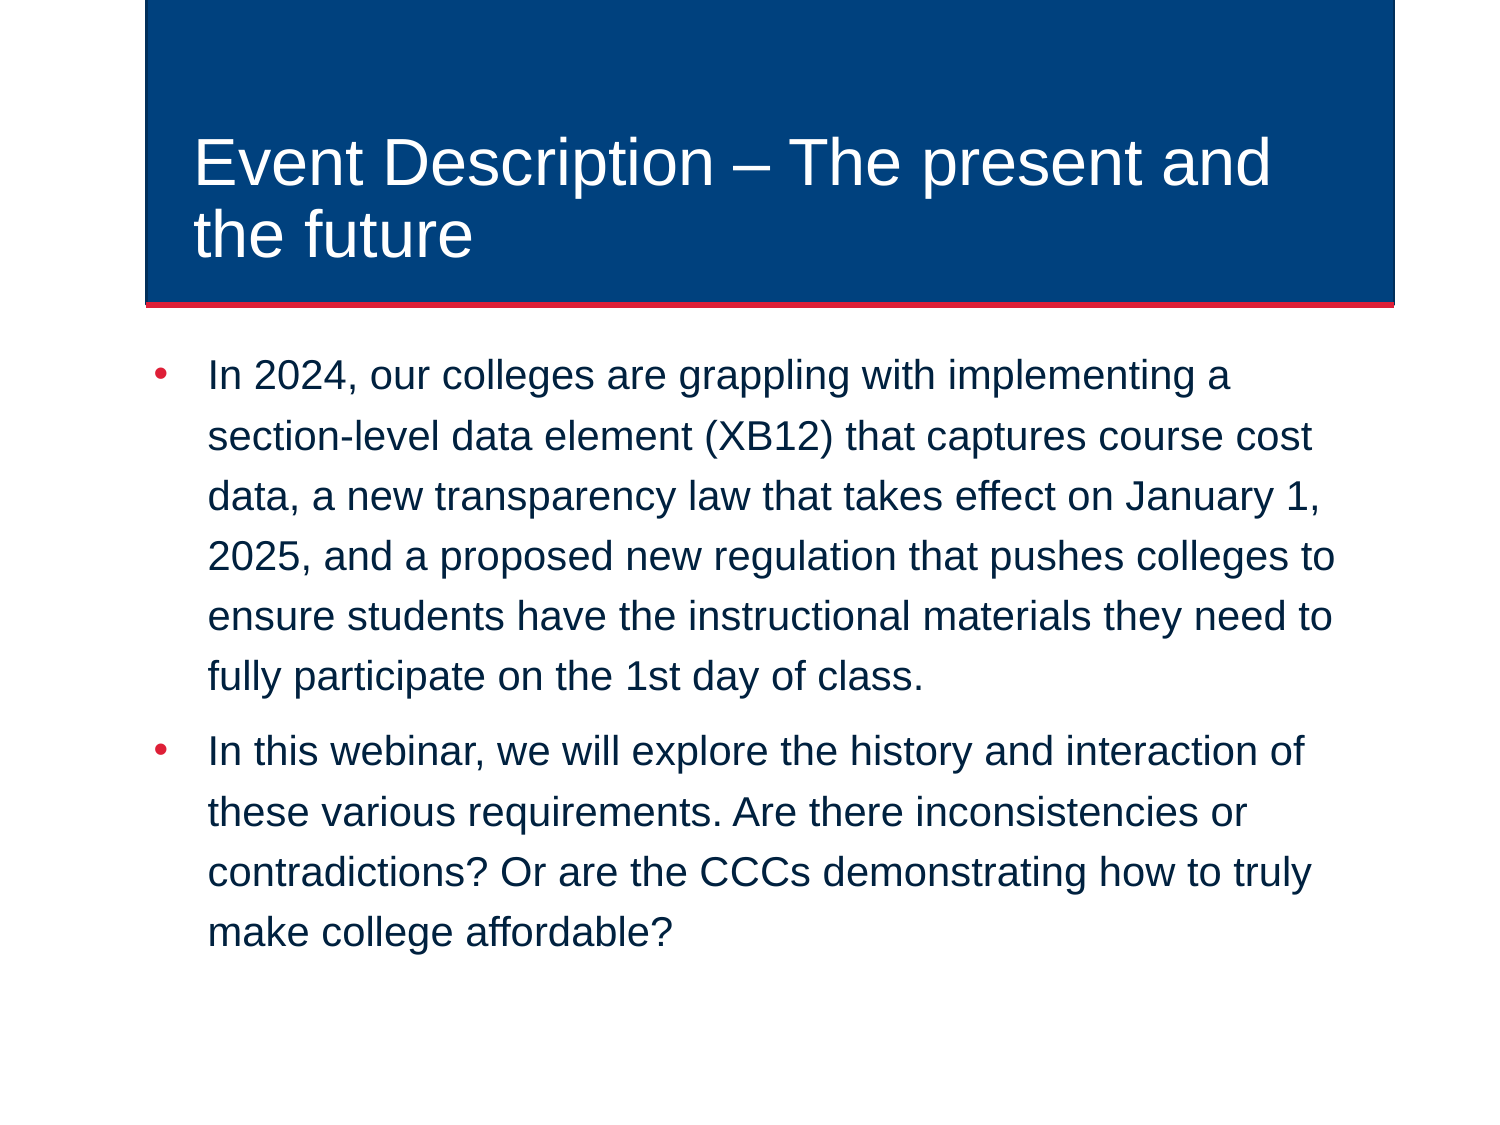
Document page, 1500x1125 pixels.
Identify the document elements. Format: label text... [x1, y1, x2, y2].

title Event Description – The present and the future [178, 132, 1361, 280]
list In 2024, our colleges are grappling with implementing a section-level data element (XB12) that captures course cost data, a new transparency law that takes effect on January 1, 2025, and a proposed new regulation that pushes colleges to ensure students have the instructional materials they need to fully participate on the 1st day of class. In this webinar, we will explore the history and interaction of these various requirements. Are there inconsistencies or contradictions? Or are the CCCs demonstrating how to truly make college affordable? [117, 330, 1361, 994]
